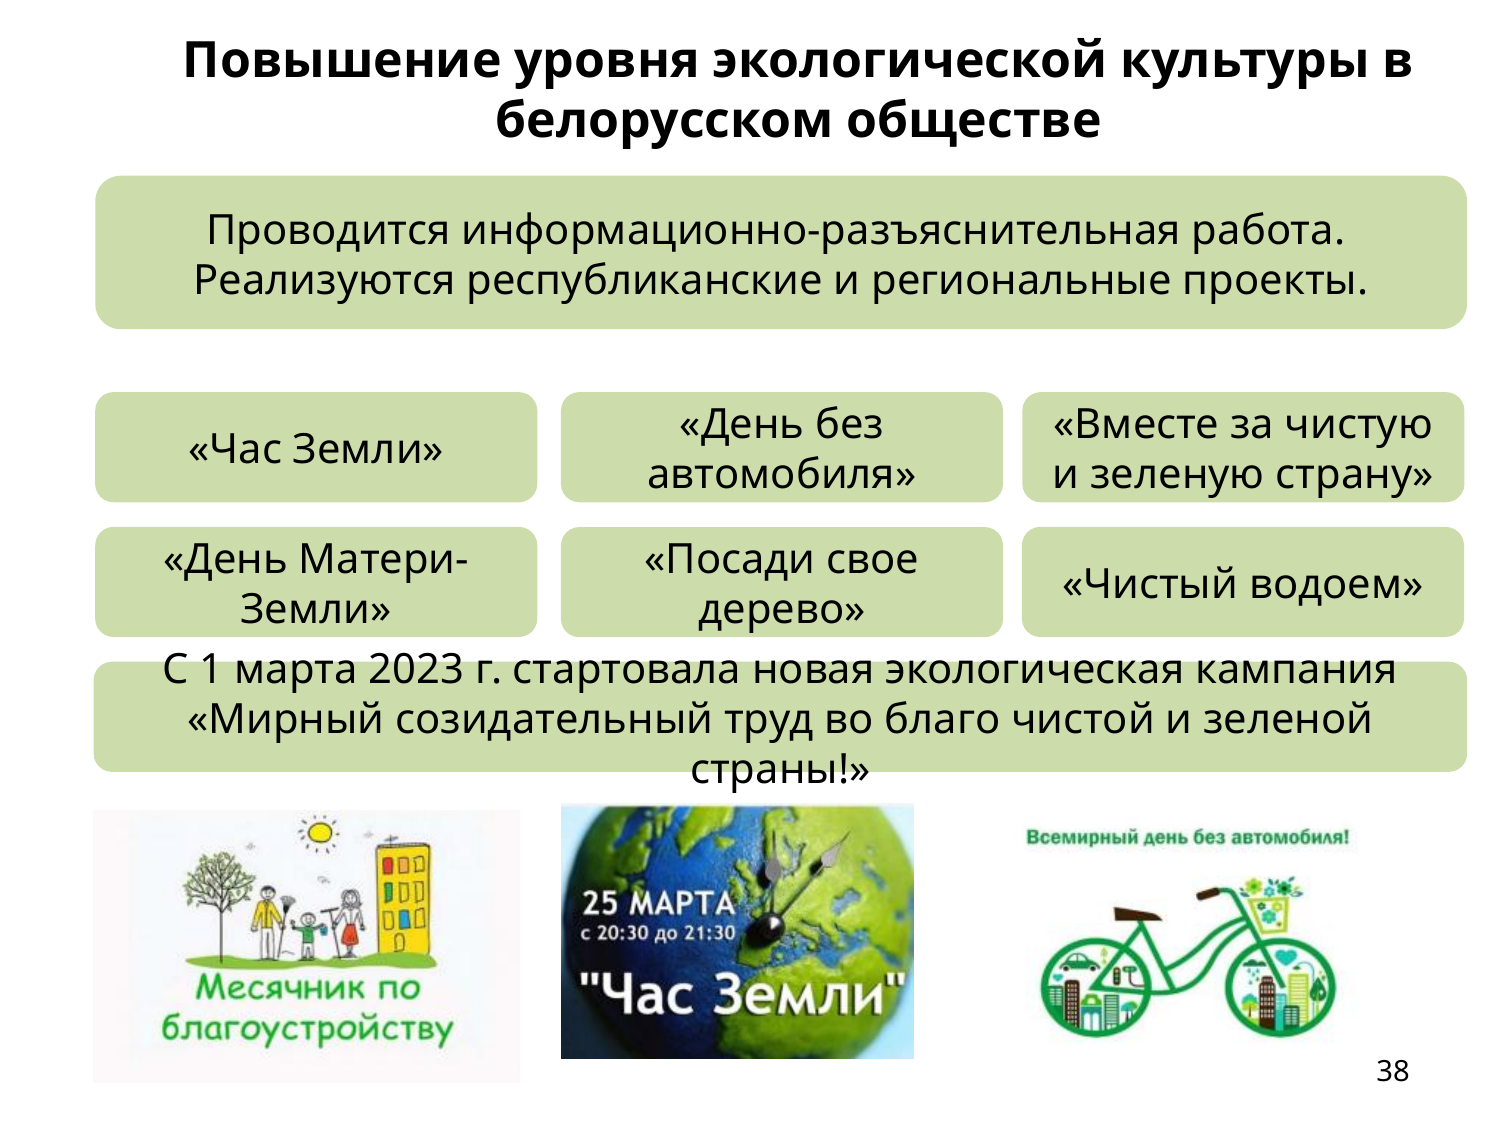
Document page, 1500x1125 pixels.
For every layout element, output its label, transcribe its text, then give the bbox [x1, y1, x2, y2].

picture [93, 810, 520, 1083]
text_box «Посади свое дерево» [560, 527, 1004, 638]
text_box «Чистый водоем» [1021, 526, 1465, 638]
picture [560, 802, 915, 1059]
text_box Повышение уровня экологической культуры в белорусском обществе [123, 0, 1474, 174]
text_box «День без автомобиля» [560, 392, 1004, 503]
text_box «День Матери-Земли» [95, 526, 538, 638]
text_box «Час Земли» [95, 392, 538, 503]
text_box «Вместе за чистую и зеленую страну» [1022, 392, 1465, 503]
text_box С 1 марта 2023 г. стартовала новая экологическая кампания «Мирный созидательный труд во благо чистой и зеленой страны!» [93, 661, 1468, 772]
text_box Проводится информационно-разъяснительная работа. Реализуются республиканские и региональные проекты. [95, 175, 1468, 330]
slide_number 38 [1074, 1042, 1425, 1103]
picture [1002, 805, 1379, 1056]
